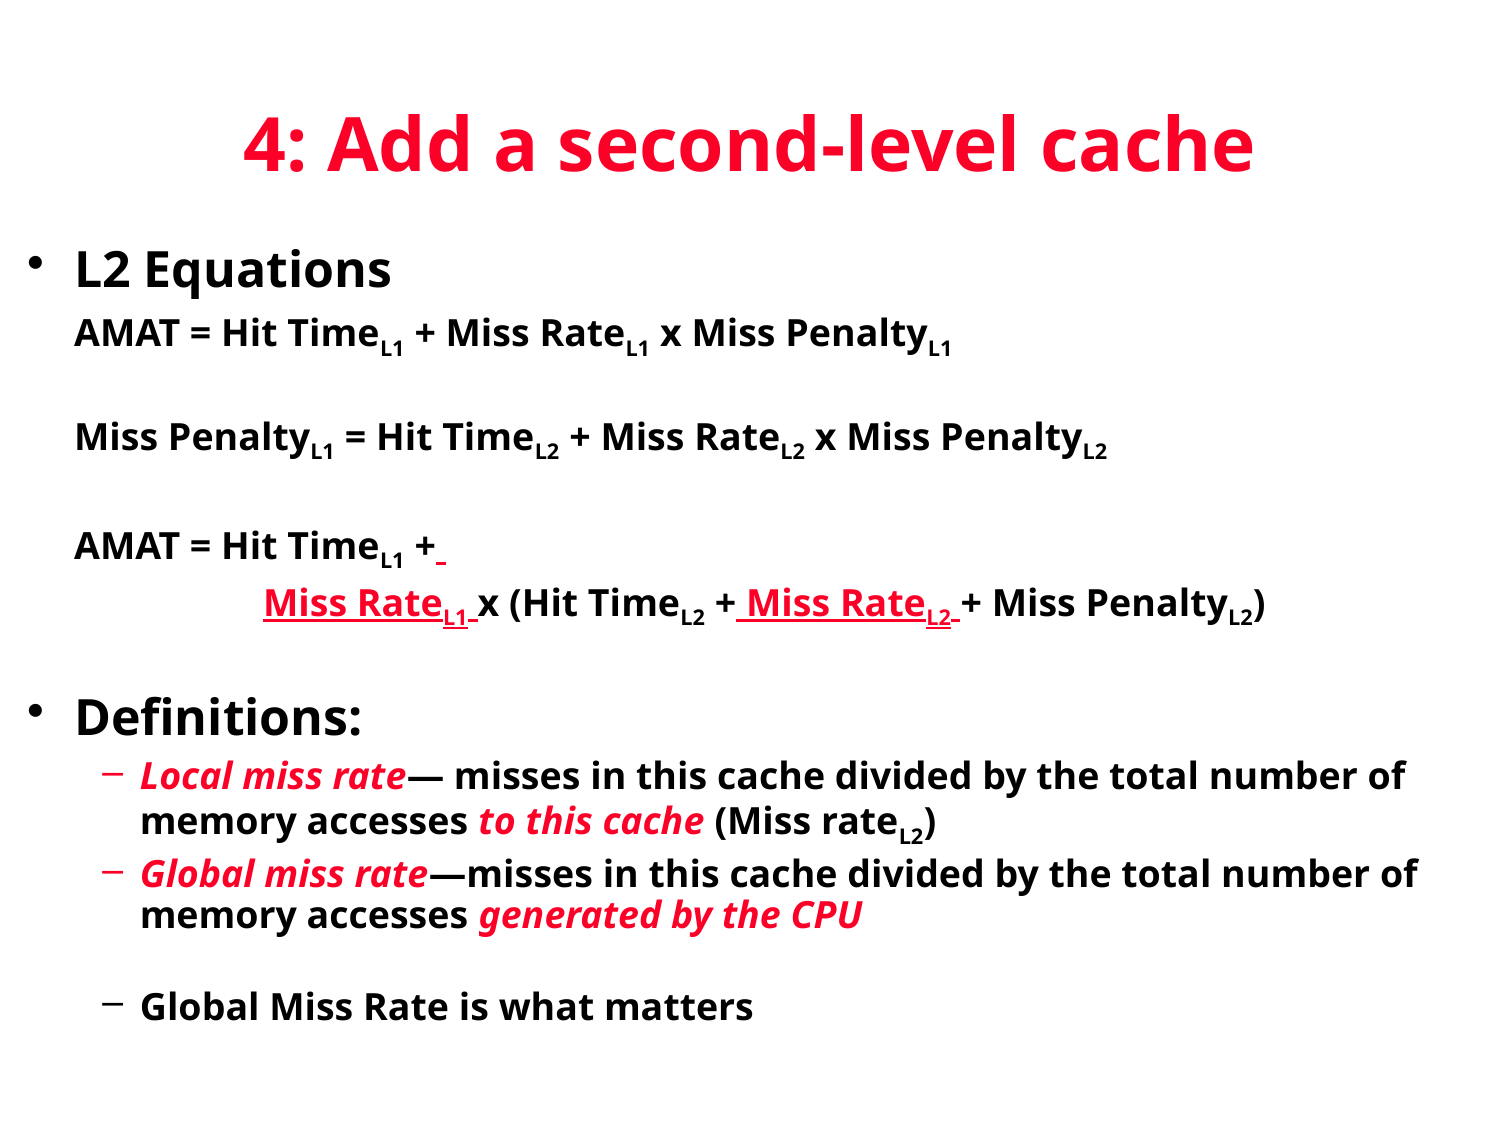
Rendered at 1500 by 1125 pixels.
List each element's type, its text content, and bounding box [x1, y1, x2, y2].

list L2 Equations AMAT = Hit TimeL1 + Miss RateL1 x Miss PenaltyL1 Miss PenaltyL1 = Hit TimeL2 + Miss RateL2 x Miss PenaltyL2 AMAT = Hit TimeL1 + Miss RateL1 x (Hit TimeL2 + Miss RateL2 + Miss PenaltyL2) Definitions: Local miss rate— misses in this cache divided by the total number of memory accesses to this cache (Miss rateL2) Global miss rate—misses in this cache divided by the total number of memory accesses generated by the CPU Global Miss Rate is what matters [11, 236, 1476, 1076]
title 4: Add a second-level cache [161, 52, 1339, 236]
